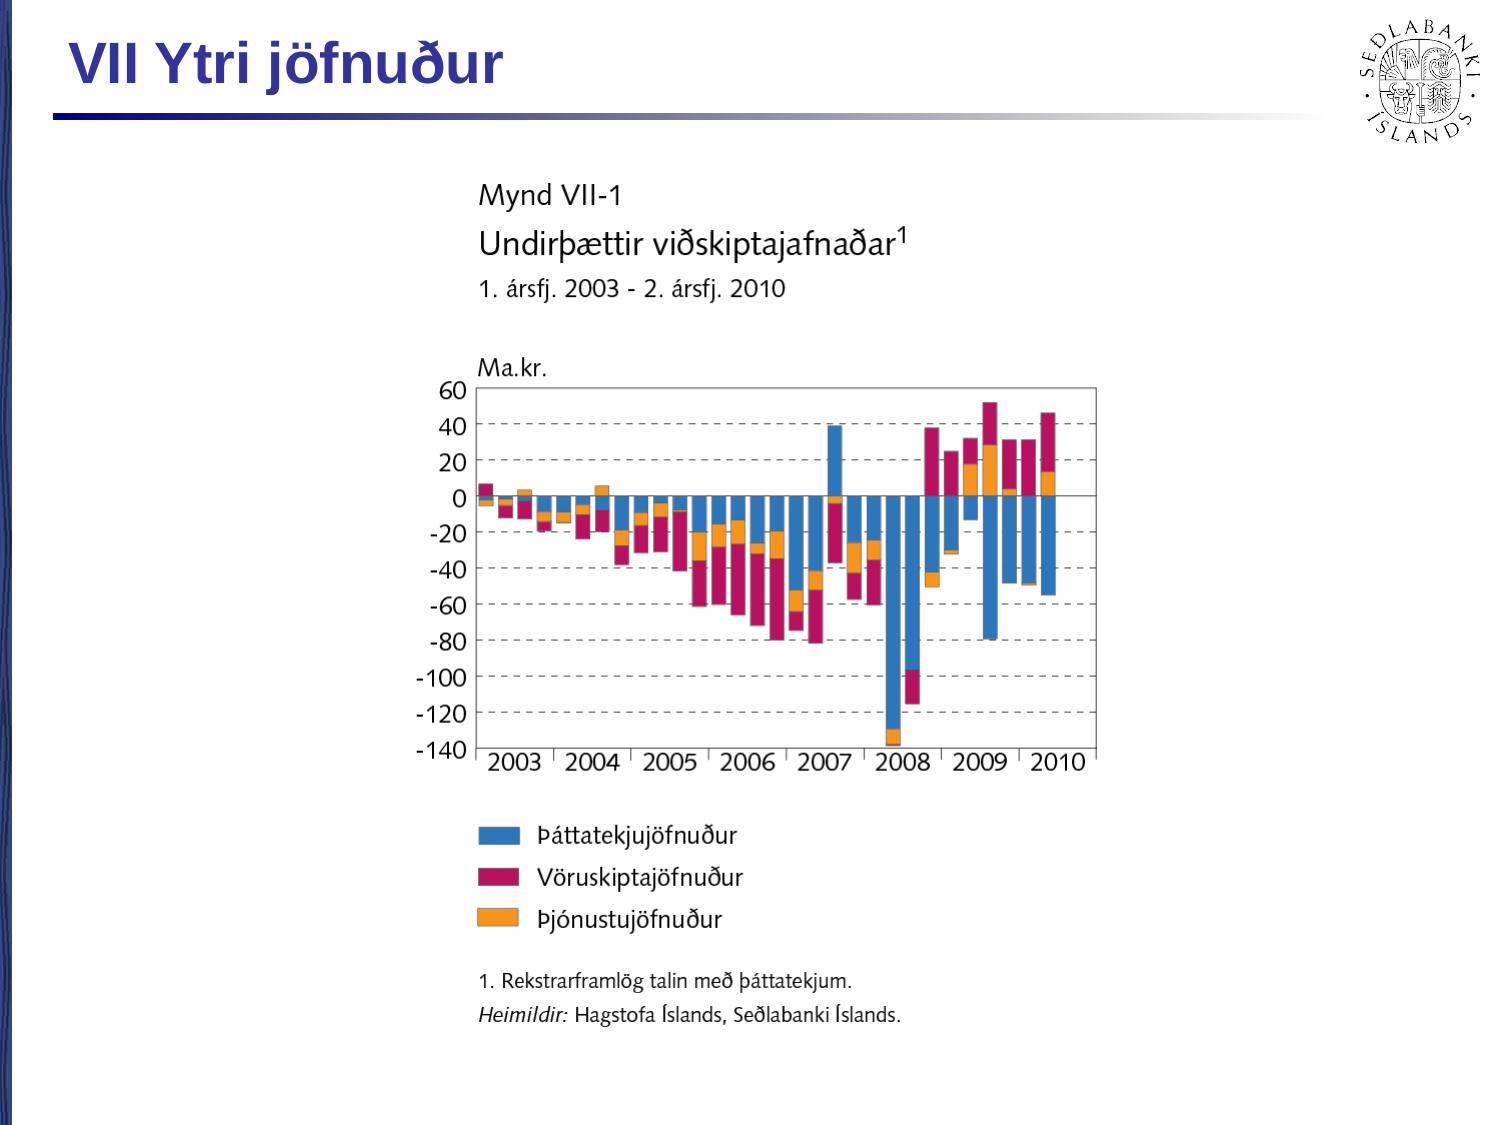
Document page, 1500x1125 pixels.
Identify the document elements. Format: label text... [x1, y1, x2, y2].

title VII Ytri jöfnuður [52, 10, 1330, 111]
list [415, 181, 1097, 1027]
picture [0, 0, 12, 1125]
picture [1357, 18, 1482, 149]
